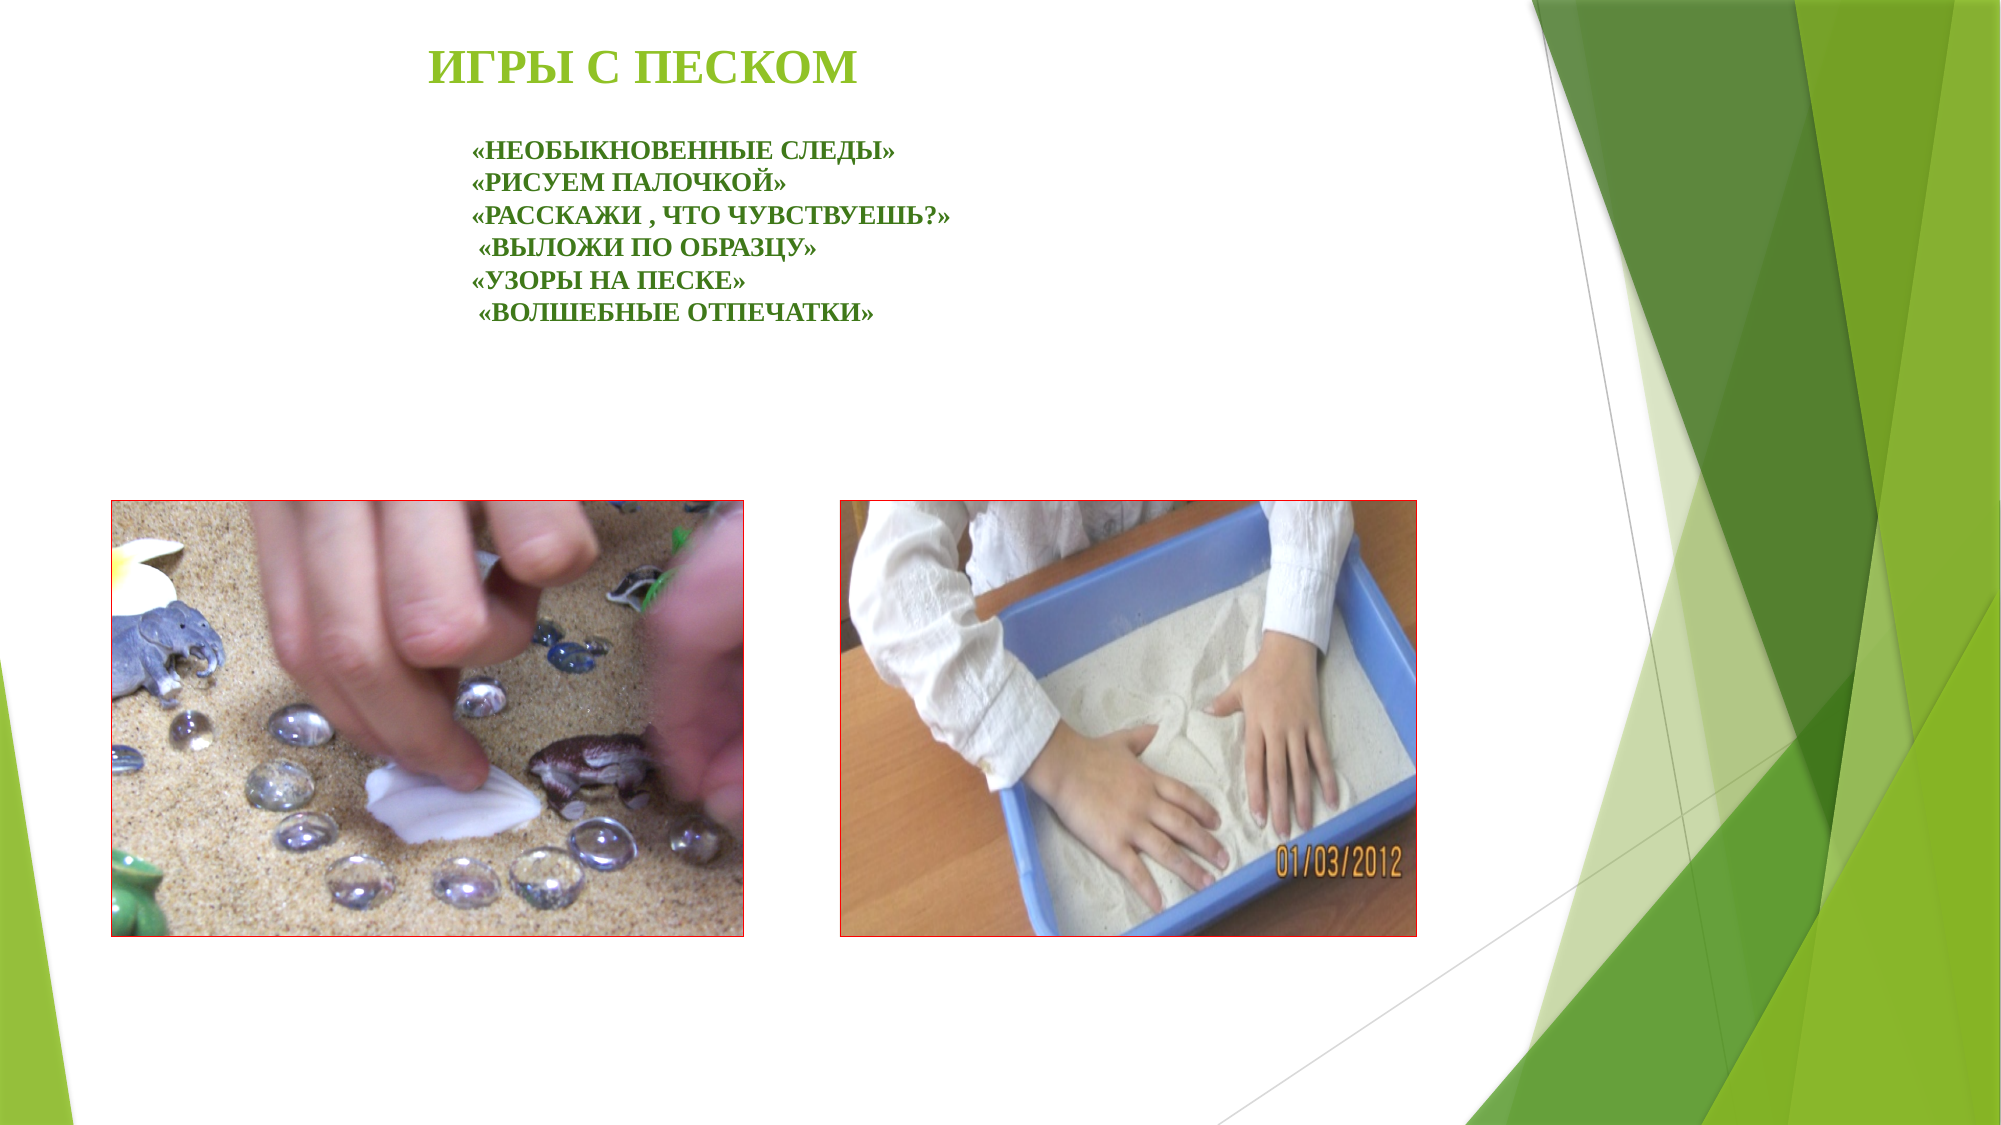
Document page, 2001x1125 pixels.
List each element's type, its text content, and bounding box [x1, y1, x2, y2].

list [839, 499, 1418, 937]
title ИГРЫ С ПЕСКОМ «НЕОБЫКНОВЕННЫЕ СЛЕДЫ» «РИСУЕМ ПАЛОЧКОЙ» «РАССКАЖИ , ЧТО ЧУВСТВУЕШЬ?» «ВЫЛОЖИ ПО ОБРАЗЦУ» «УЗОРЫ НА ПЕСКЕ» «ВОЛШЕБНЫЕ ОТПЕЧАТКИ» [58, 27, 1533, 452]
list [110, 499, 744, 937]
